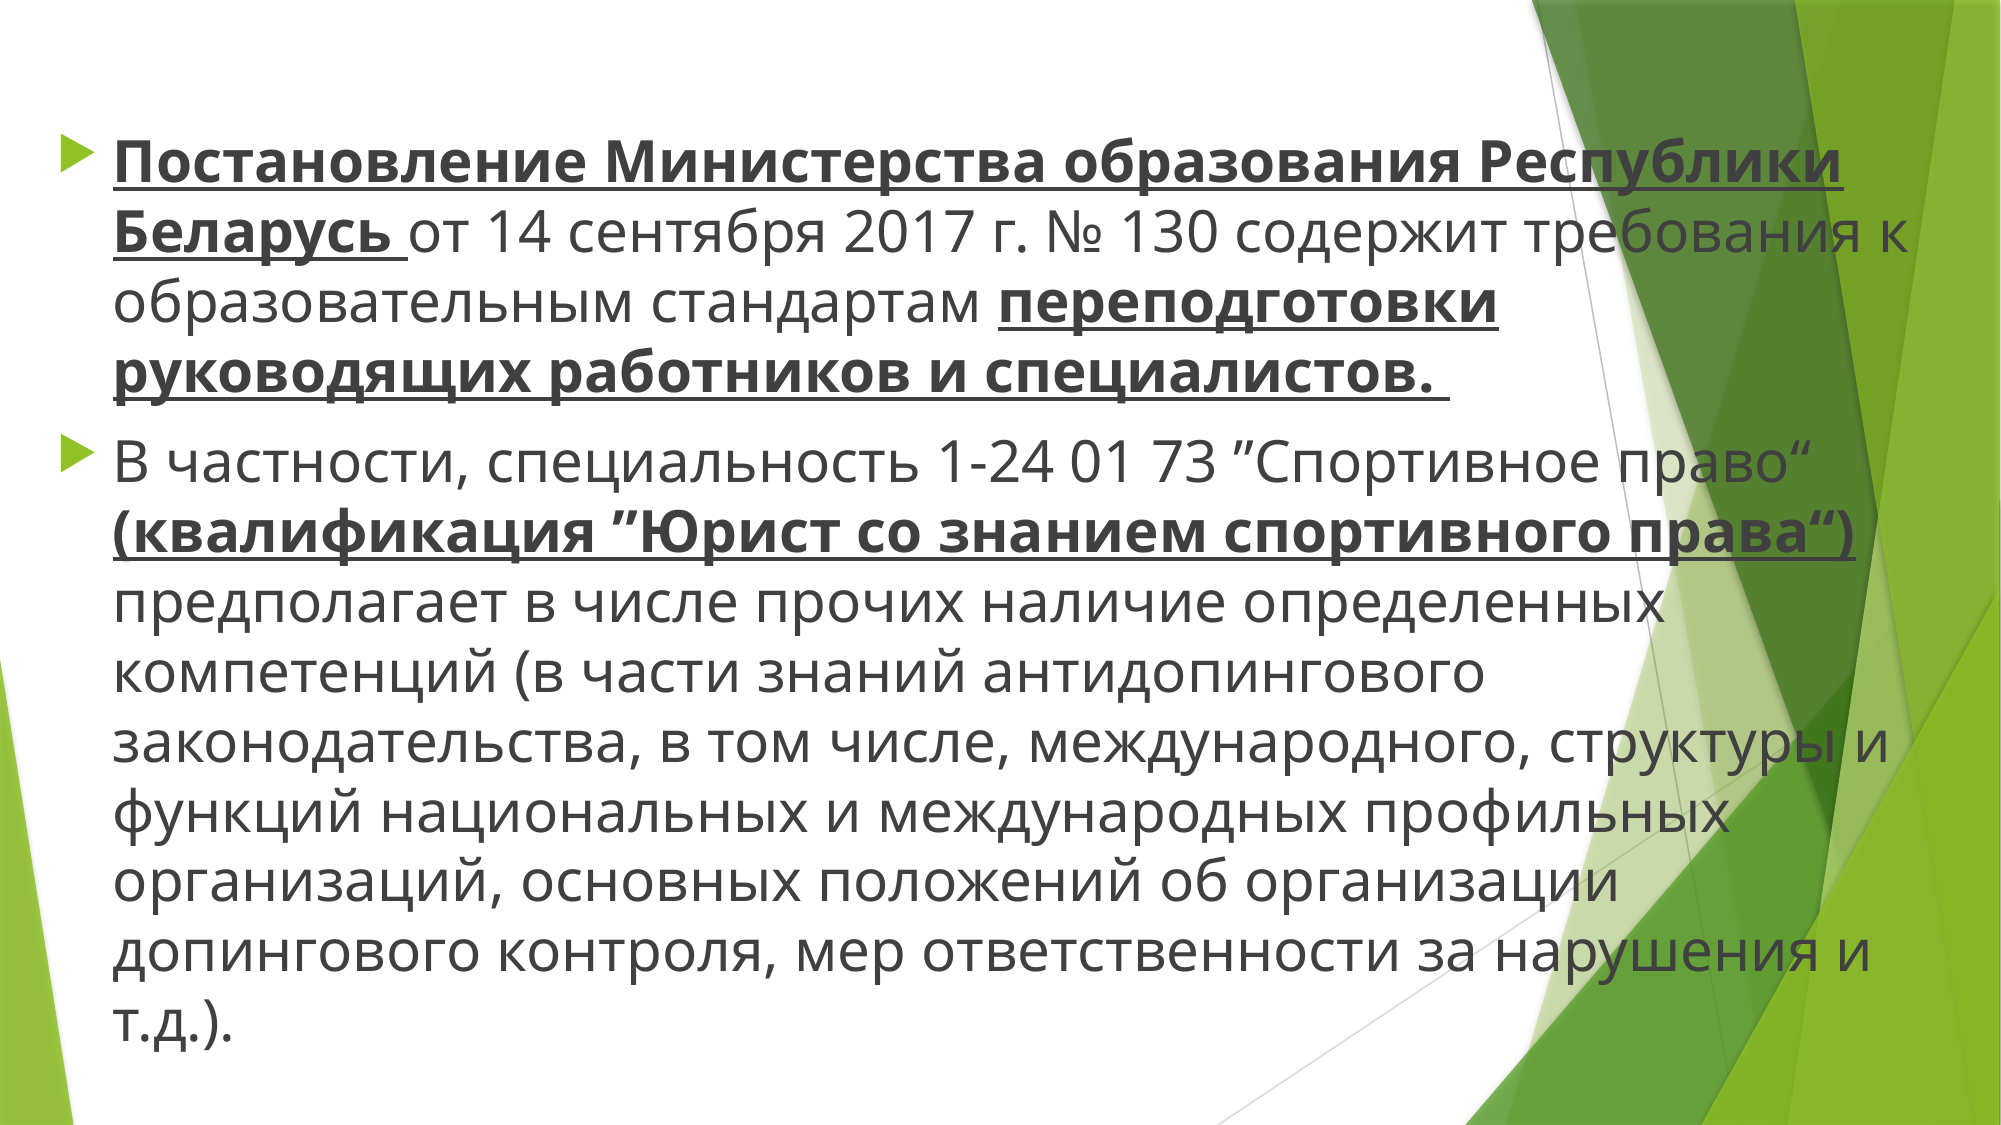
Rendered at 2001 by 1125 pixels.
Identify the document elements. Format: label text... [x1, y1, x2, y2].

list Постановление Министерства образования Республики Беларусь от 14 сентября 2017 г. № 130 содержит требования к образовательным стандартам переподготовки руководящих работников и специалистов. В частности, специальность 1-24 01 73 ”Спортивное право“ (квалификация ”Юрист со знанием спортивного права“) предполагает в числе прочих наличие определенных компетенций (в части знаний антидопингового законодательства, в том числе, международного, структуры и функций национальных и международных профильных организаций, основных положений об организации допингового контроля, мер ответственности за нарушения и т.д.). [41, 116, 1940, 1073]
